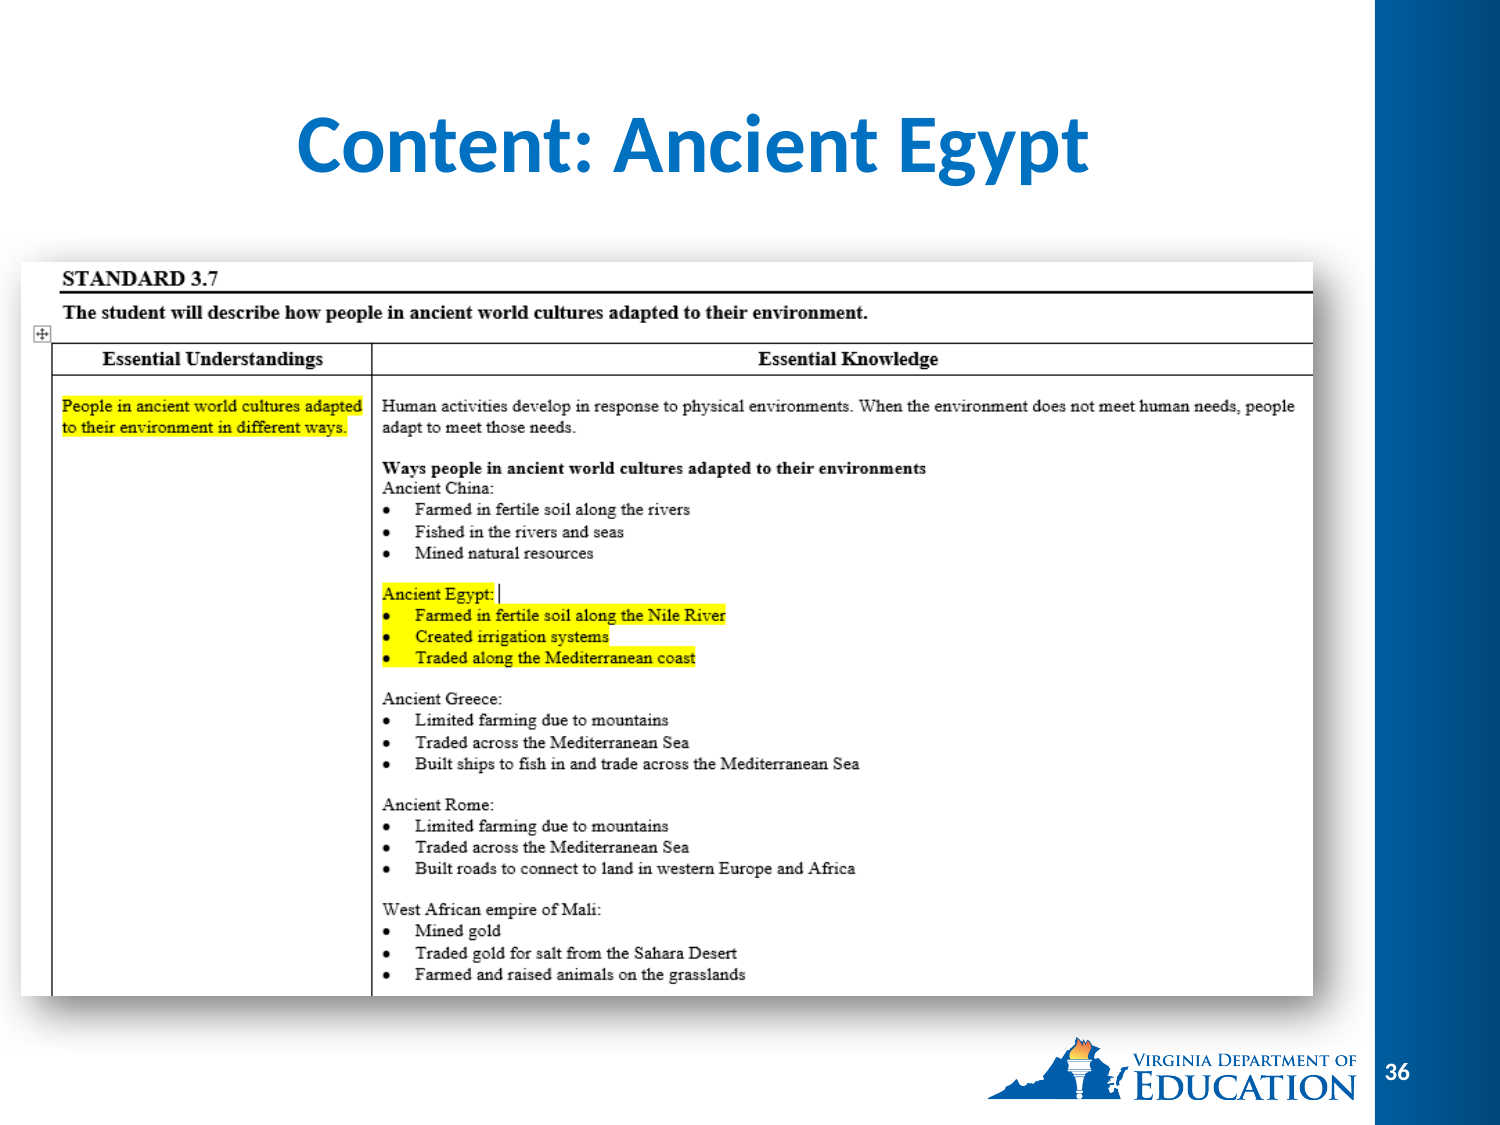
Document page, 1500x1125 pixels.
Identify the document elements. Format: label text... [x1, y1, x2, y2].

picture [987, 1037, 1357, 1100]
title Content: Ancient Egypt [75, 45, 1313, 233]
slide_number 36 [1362, 1040, 1425, 1100]
picture [20, 262, 1313, 996]
